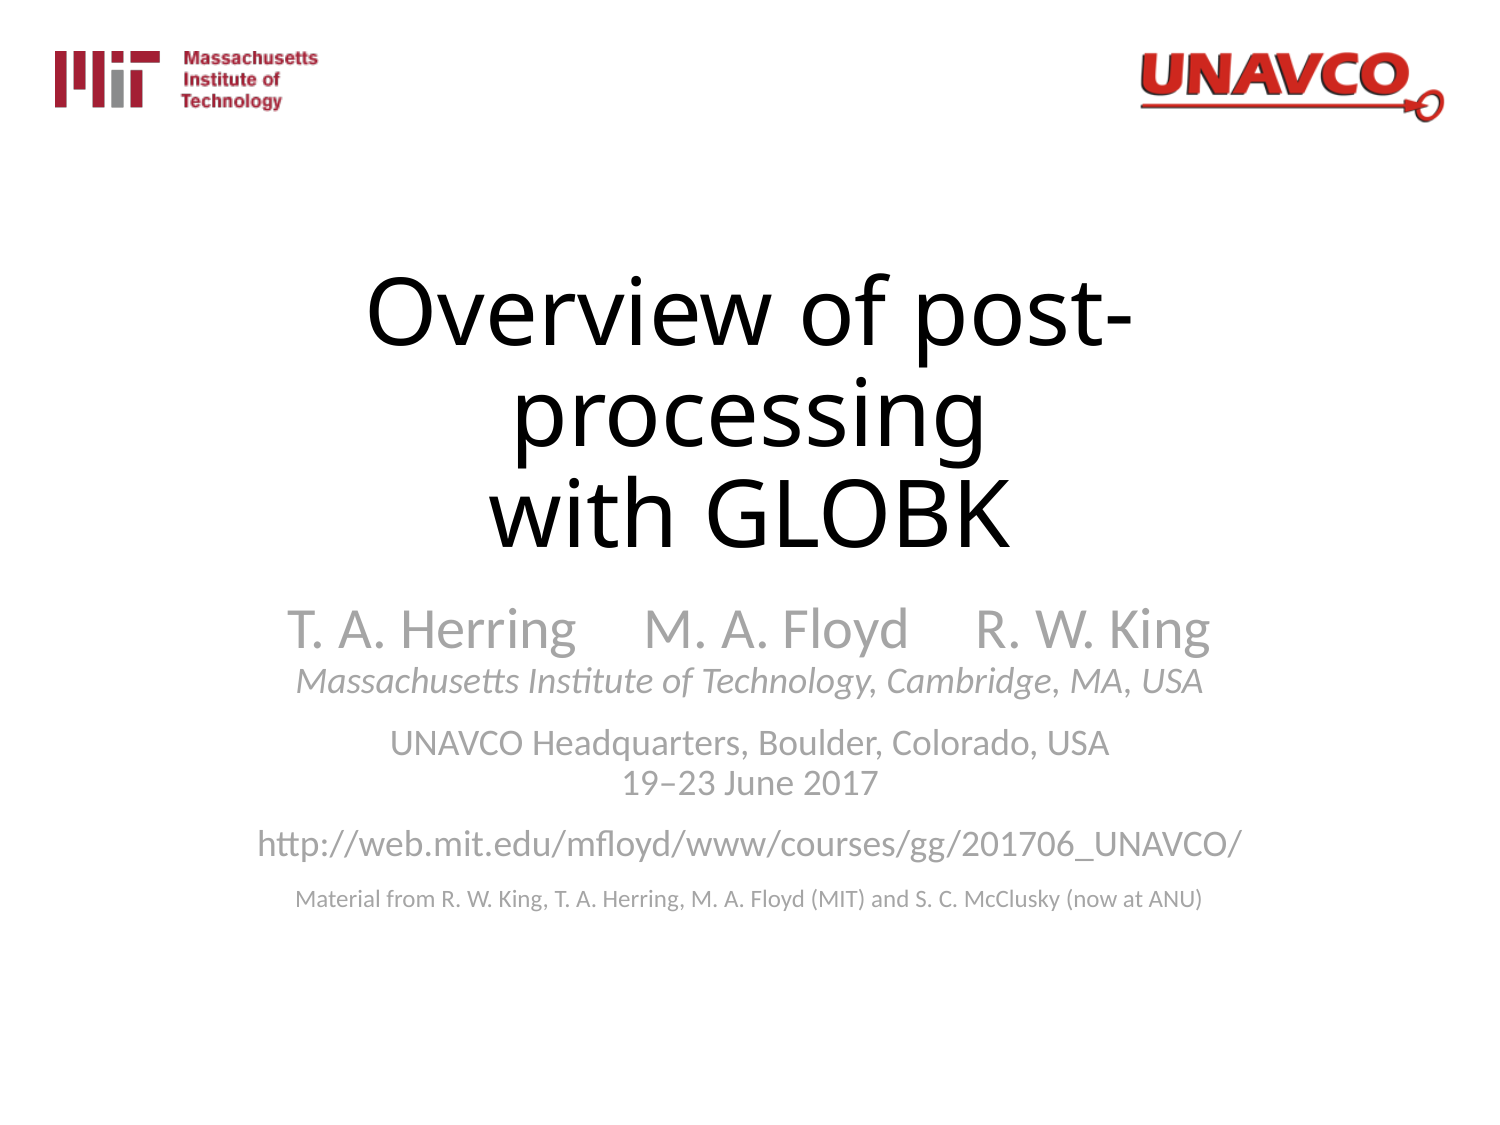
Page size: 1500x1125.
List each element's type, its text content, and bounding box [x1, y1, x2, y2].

picture [55, 51, 319, 112]
text_box T. A. Herring M. A. Floyd R. W. King Massachusetts Institute of Technology, Cambridge, MA, USA UNAVCO Headquarters, Boulder, Colorado, USA 19–23 June 2017 http://web.mit.edu/mfloyd/www/courses/gg/201706_UNAVCO/ Material from R. W. King, T. A. Herring, M. A. Floyd (MIT) and S. C. McClusky (now at ANU) [187, 590, 1313, 863]
picture [1121, 44, 1464, 131]
title Overview of post-processing with GLOBK [187, 184, 1313, 576]
